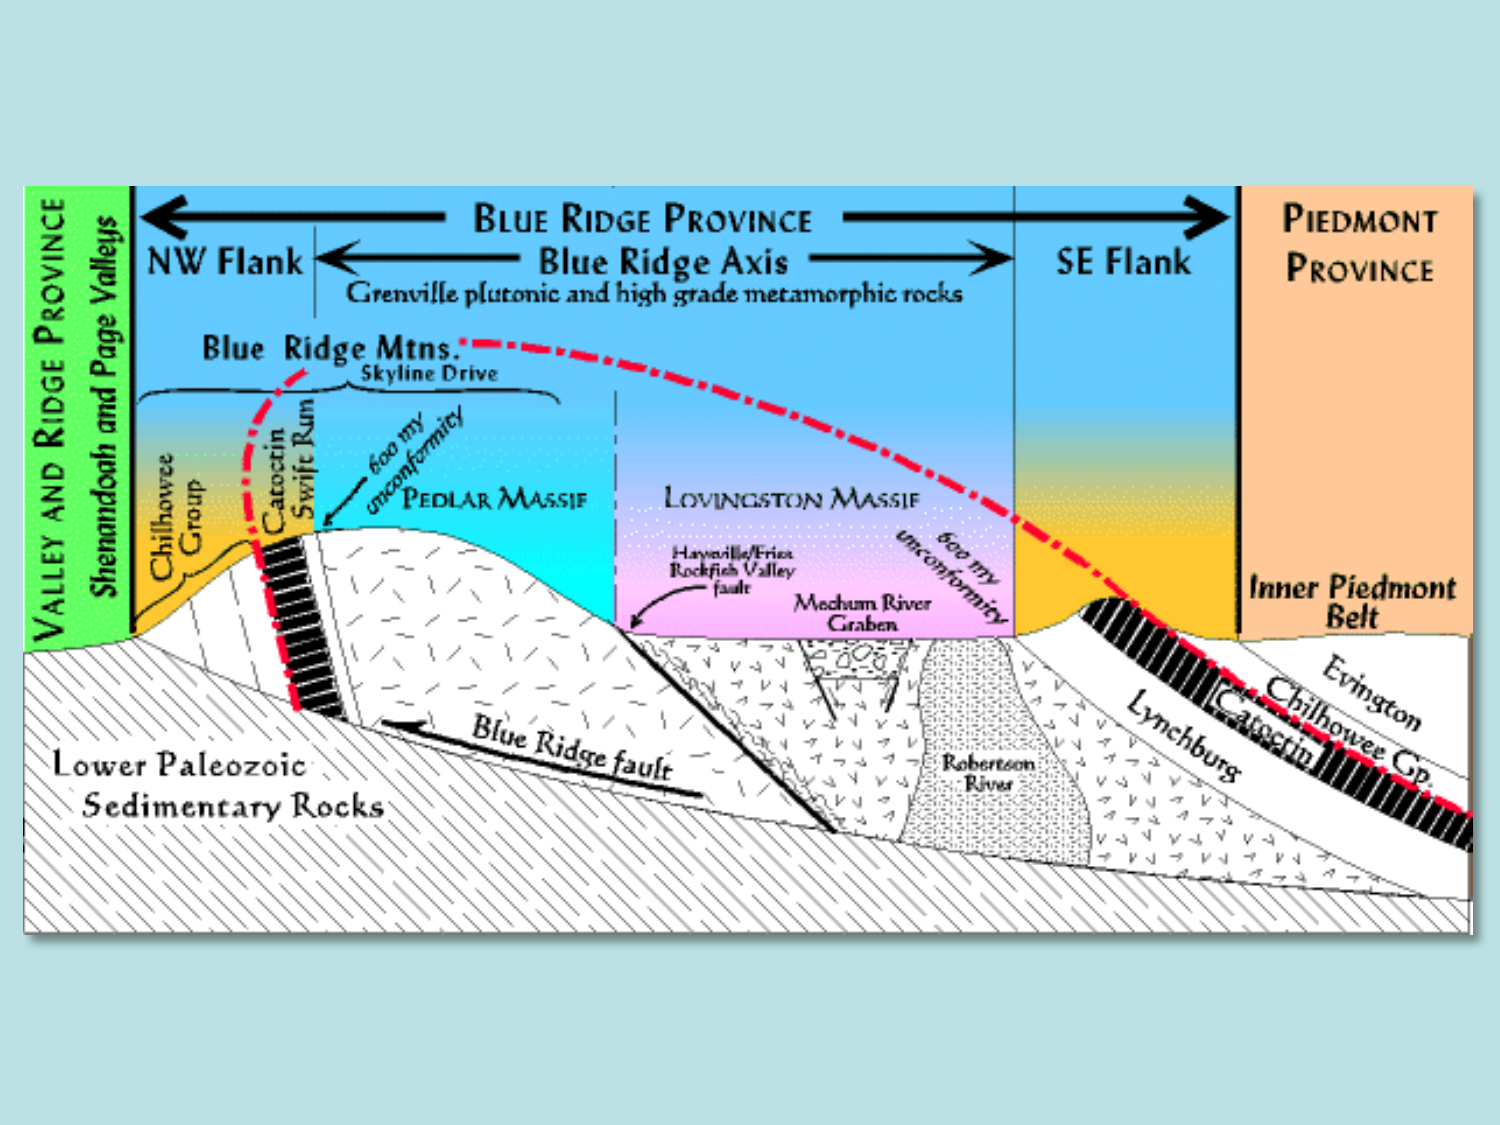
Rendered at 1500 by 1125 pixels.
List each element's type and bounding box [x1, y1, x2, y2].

picture [23, 186, 1473, 935]
